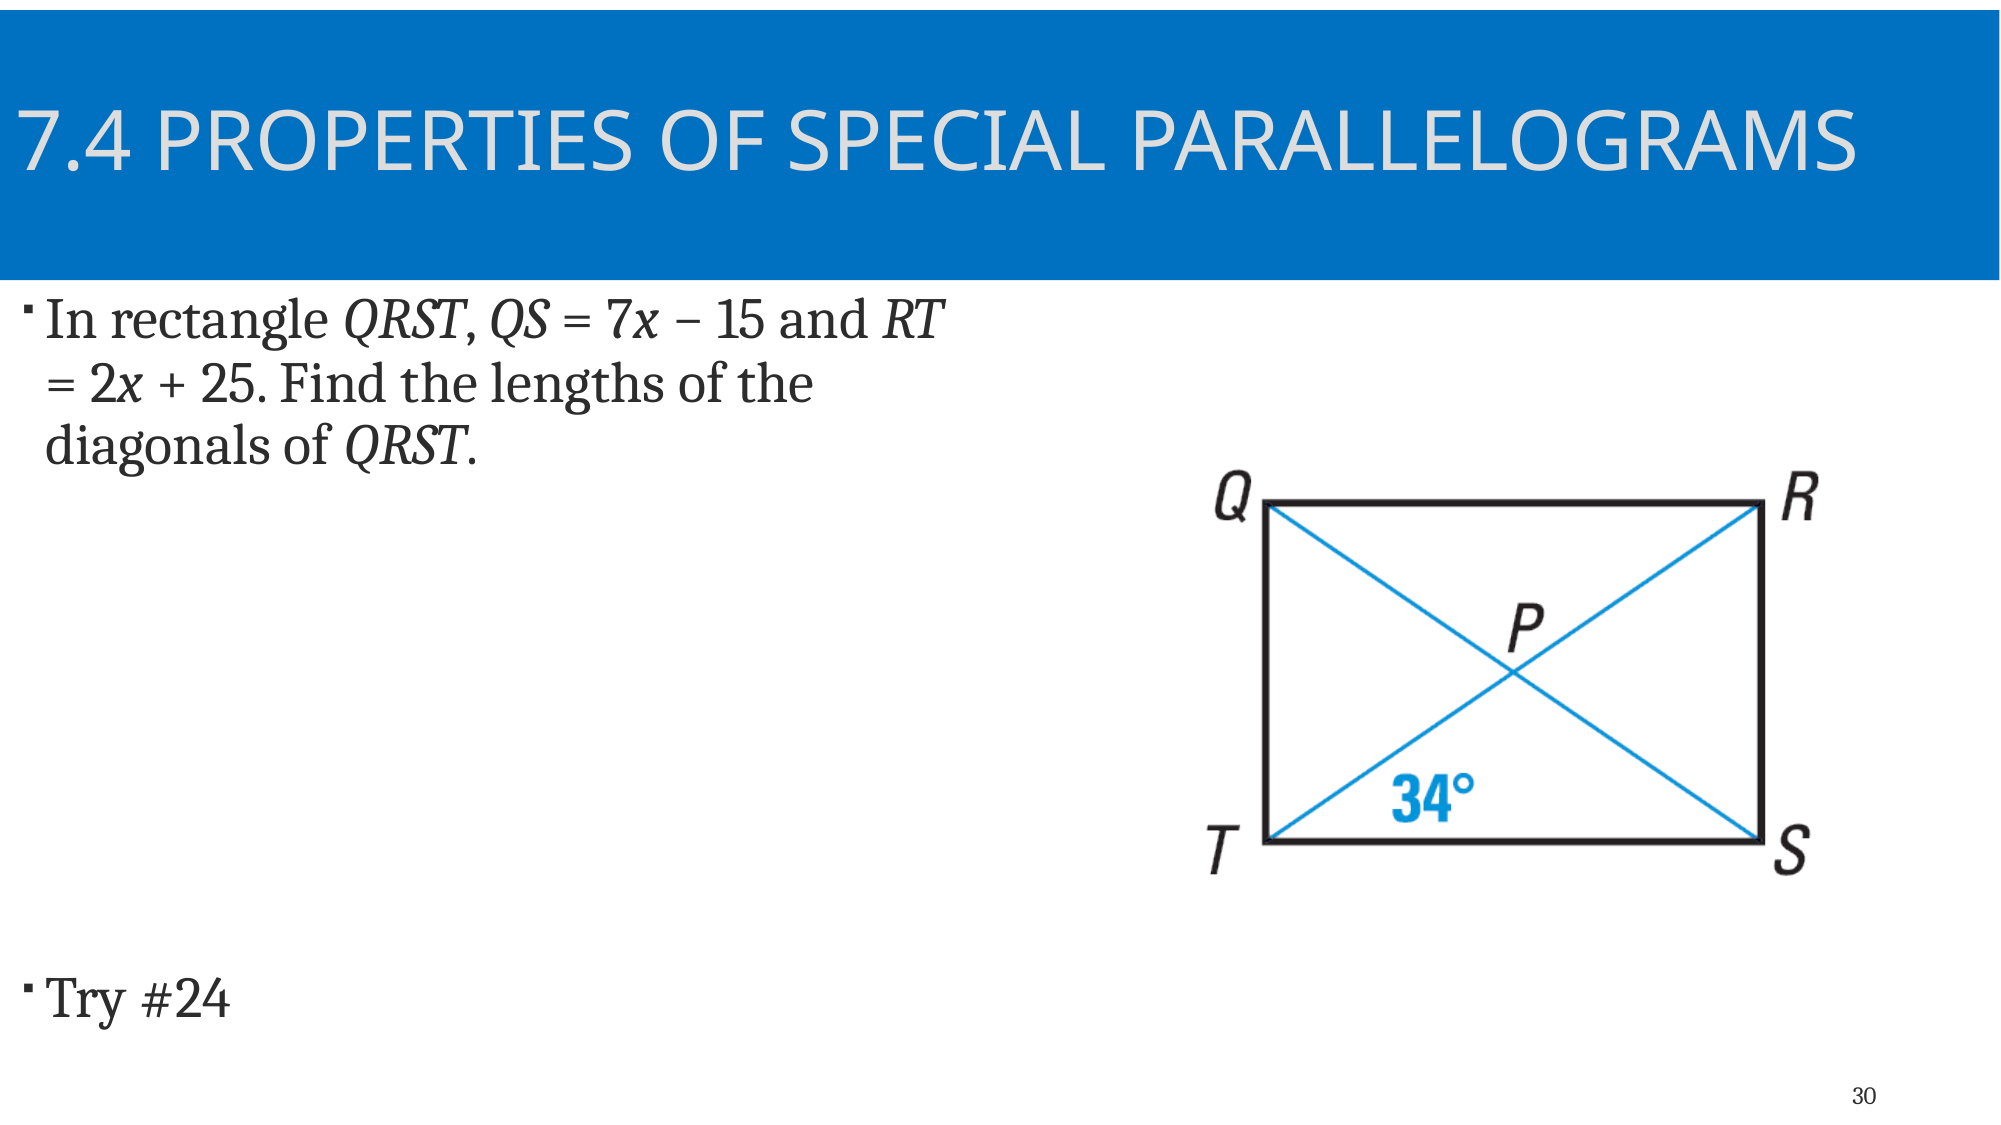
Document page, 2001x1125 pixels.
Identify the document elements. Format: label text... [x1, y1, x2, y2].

slide_number 30 [1844, 1064, 2000, 1125]
title 7.4 Properties of Special Parallelograms [0, 21, 2000, 269]
list In rectangle QRST, QS = 7x − 15 and RT = 2x + 25. Find the lengths of the diagonals of QRST. Try #24 [0, 281, 978, 1064]
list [1199, 466, 1823, 878]
